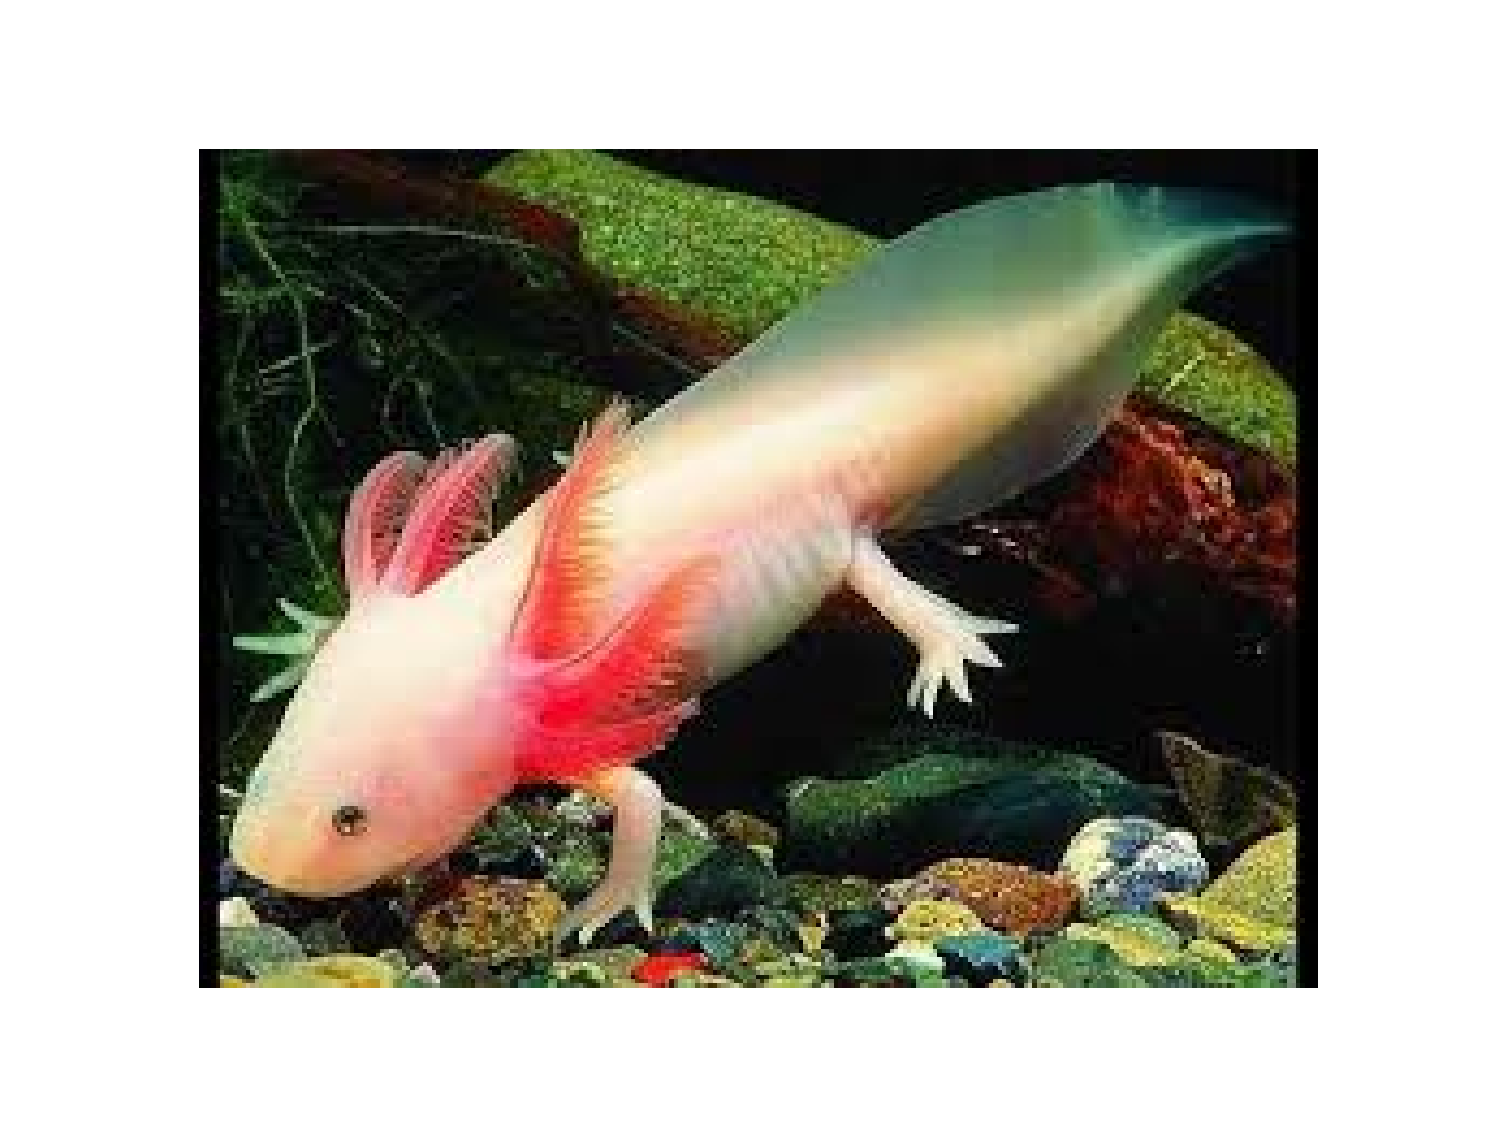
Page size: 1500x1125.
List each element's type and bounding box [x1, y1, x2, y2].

picture [199, 149, 1318, 988]
